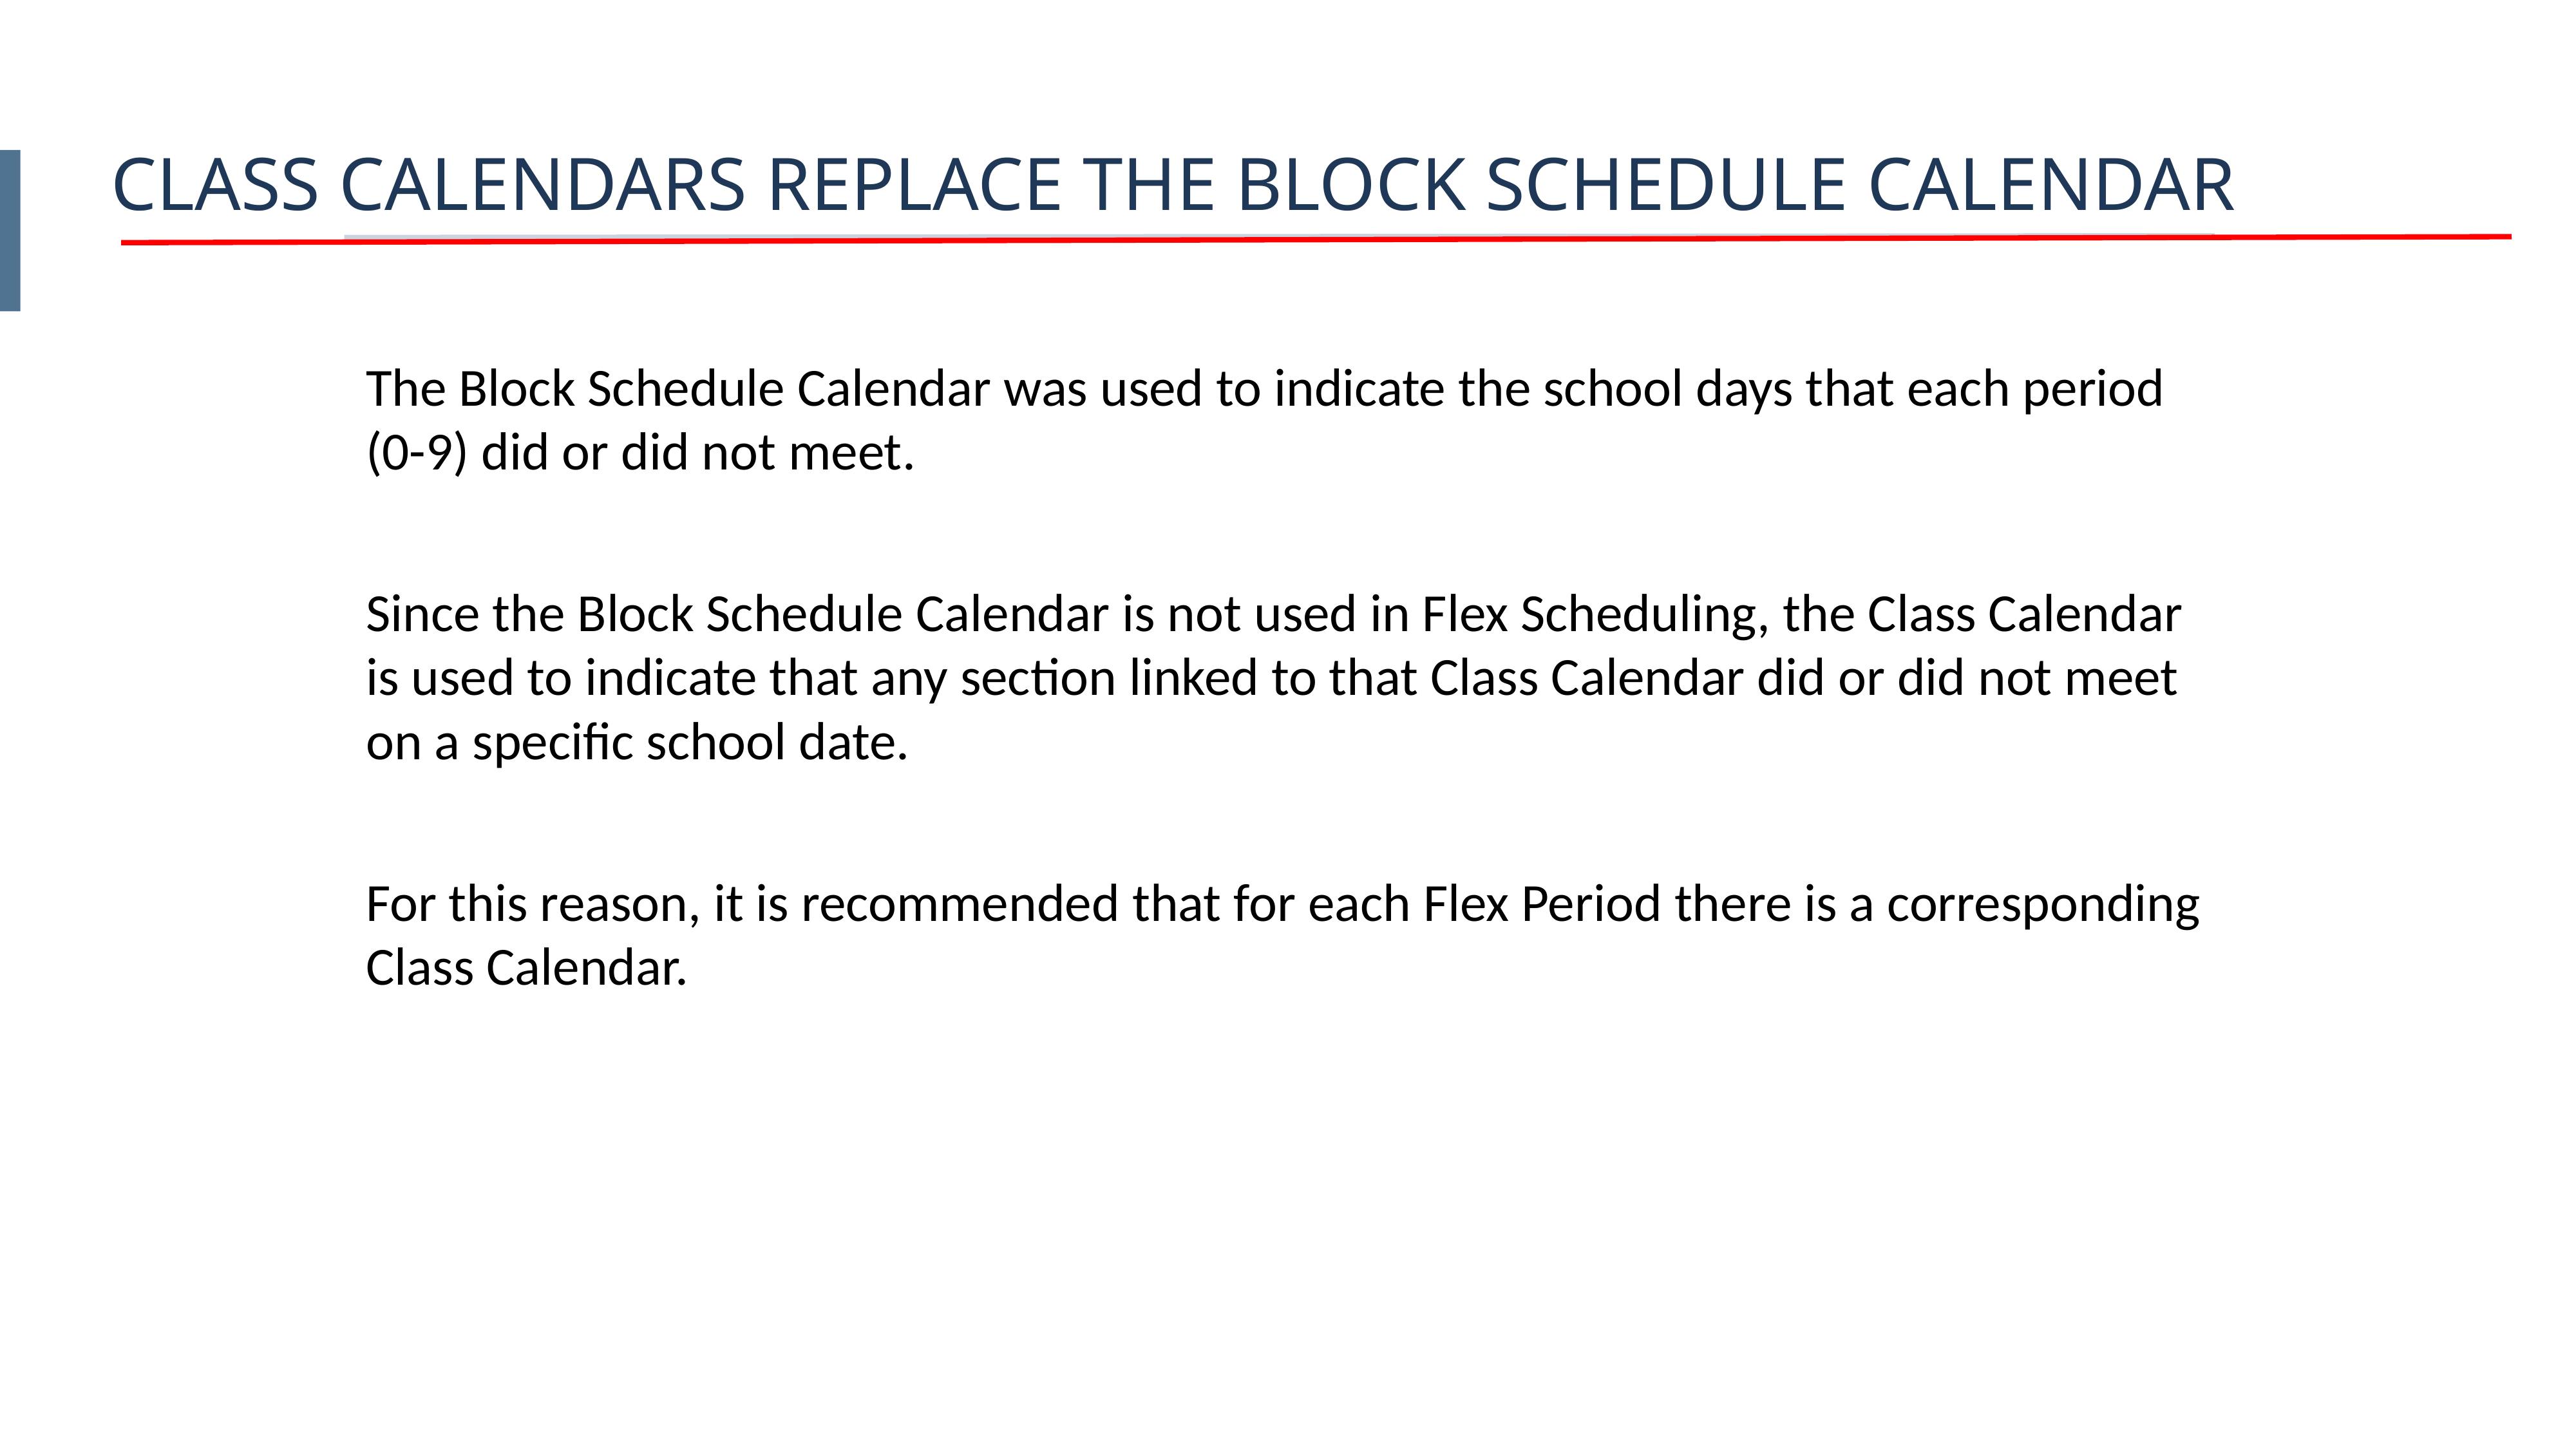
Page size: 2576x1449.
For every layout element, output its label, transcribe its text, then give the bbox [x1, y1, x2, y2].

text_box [120, 236, 2512, 243]
text_box [0, 149, 21, 312]
text_box CLASS CALENDARS REPLACE THE BLOCK SCHEDULE CALENDAR [101, 133, 2499, 230]
text_box The Block Schedule Calendar was used to indicate the school days that each period (0-9) did or did not meet. Since the Block Schedule Calendar is not used in Flex Scheduling, the Class Calendar is used to indicate that any section linked to that Class Calendar did or did not meet on a specific school date. For this reason, it is recommended that for each Flex Period there is a corresponding Class Calendar. [356, 347, 2220, 1001]
